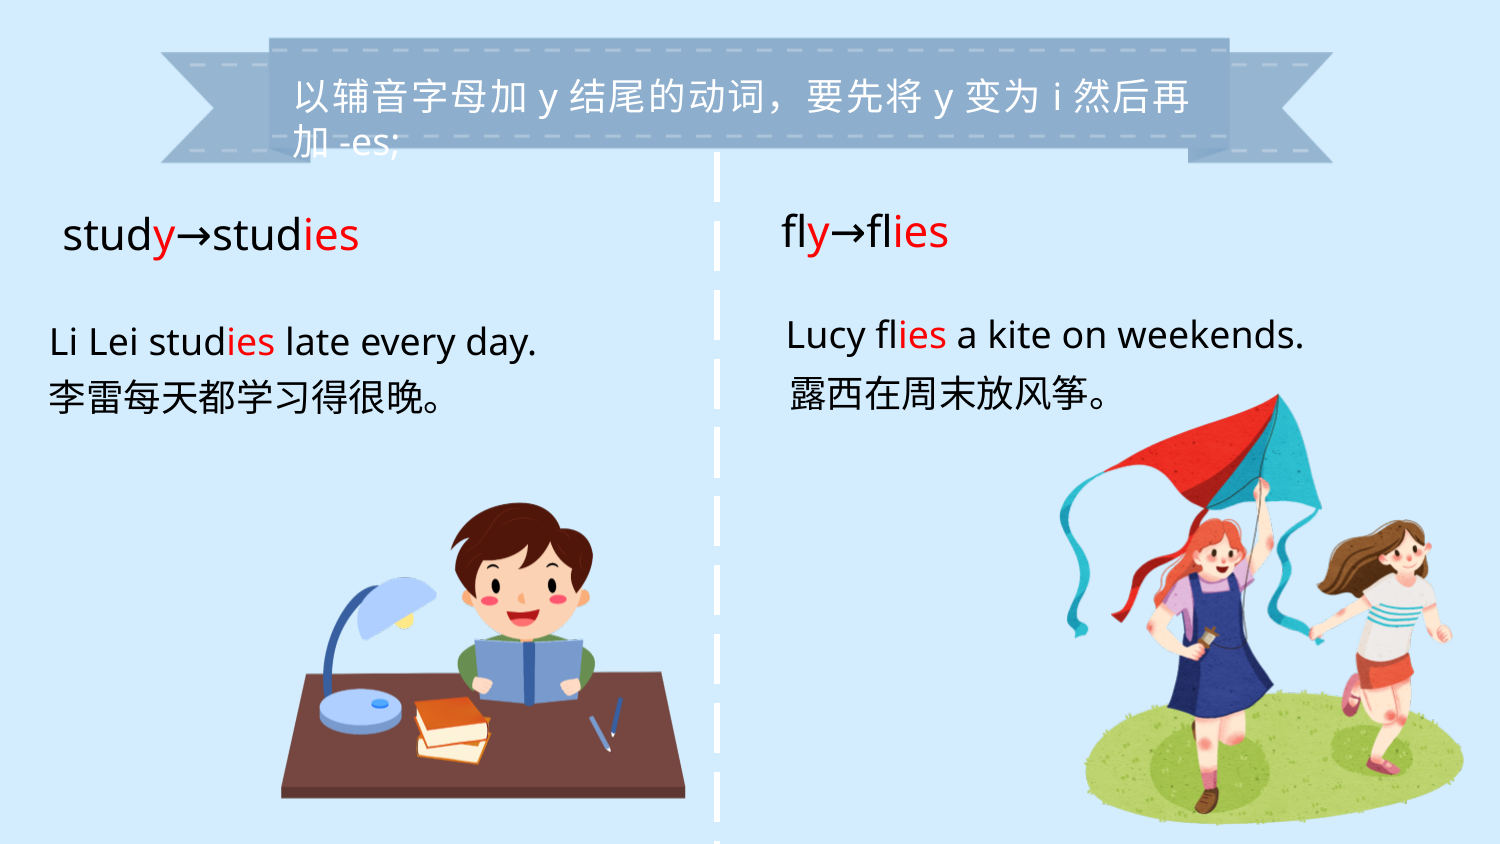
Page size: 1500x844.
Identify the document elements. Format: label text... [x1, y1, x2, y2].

text_box fly→flies [769, 219, 962, 263]
text_box Li Lei studies late every day. [37, 312, 685, 369]
text_box Lucy flies a kite on weekends. [774, 305, 1421, 362]
picture [1019, 369, 1500, 844]
text_box 露西在周末放风筝。 [777, 364, 1218, 421]
picture [0, 0, 1500, 219]
text_box 李雷每天都学习得很晚。 [37, 368, 477, 425]
text_box study→studies [51, 219, 372, 265]
picture [270, 396, 703, 844]
